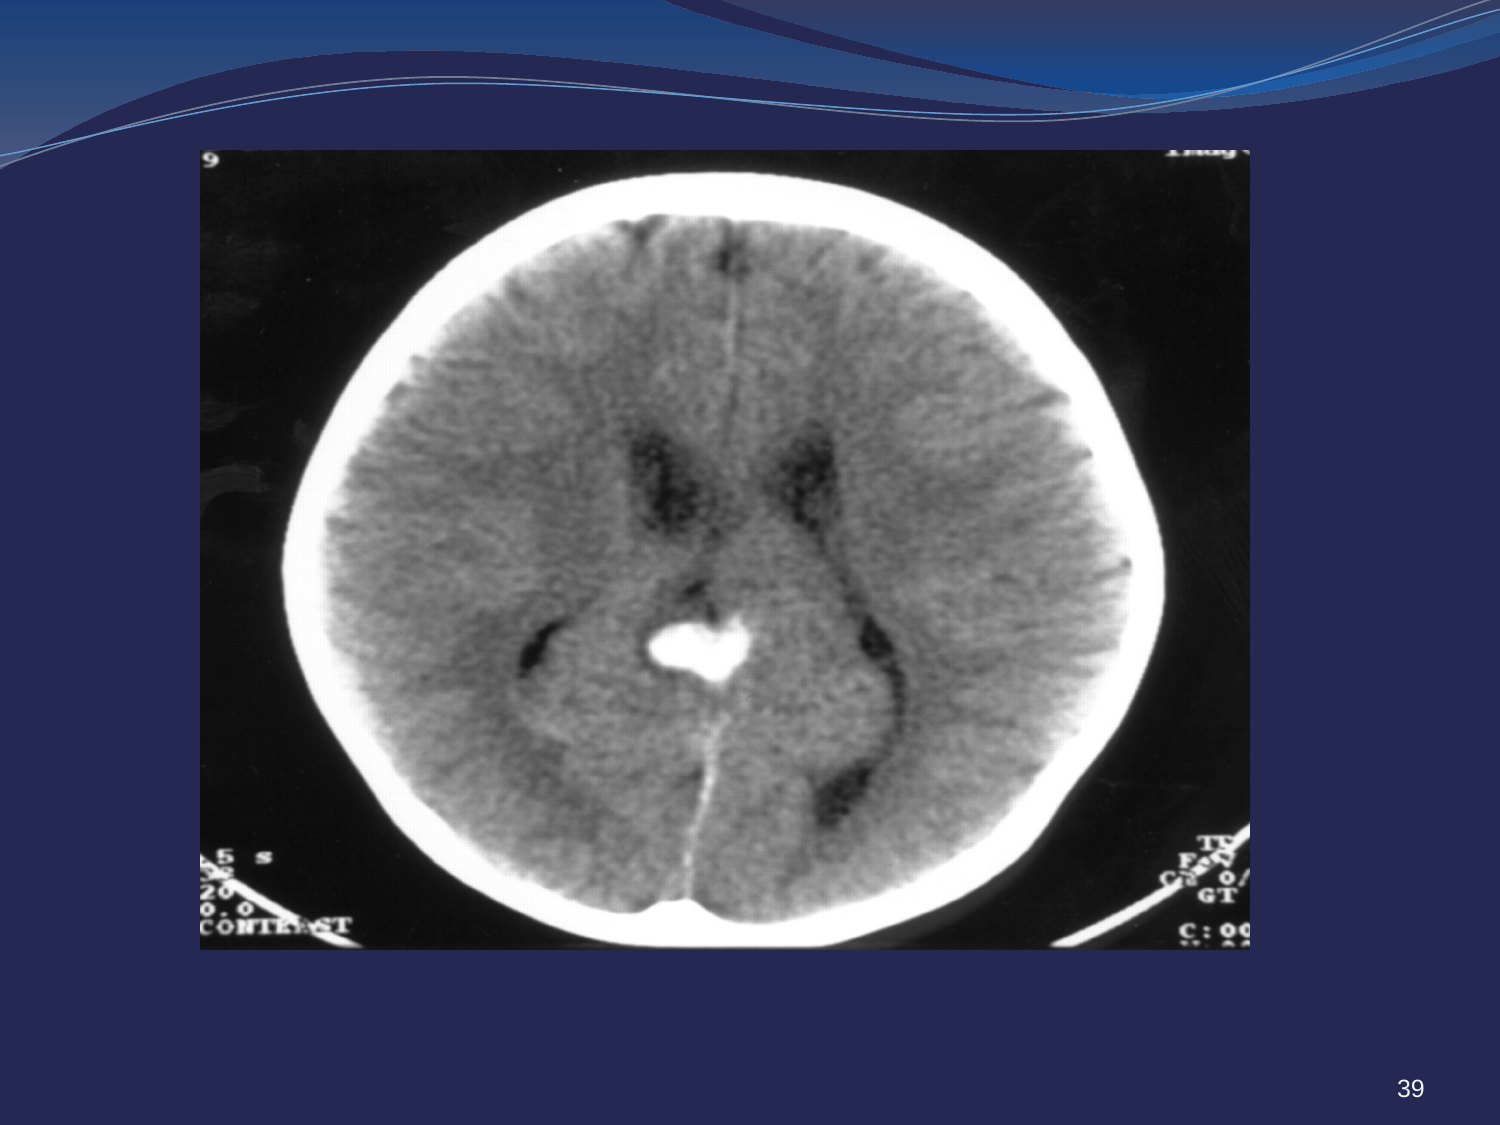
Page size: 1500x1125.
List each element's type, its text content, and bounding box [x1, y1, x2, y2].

slide_number 39 [1299, 1042, 1425, 1103]
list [199, 149, 1251, 951]
